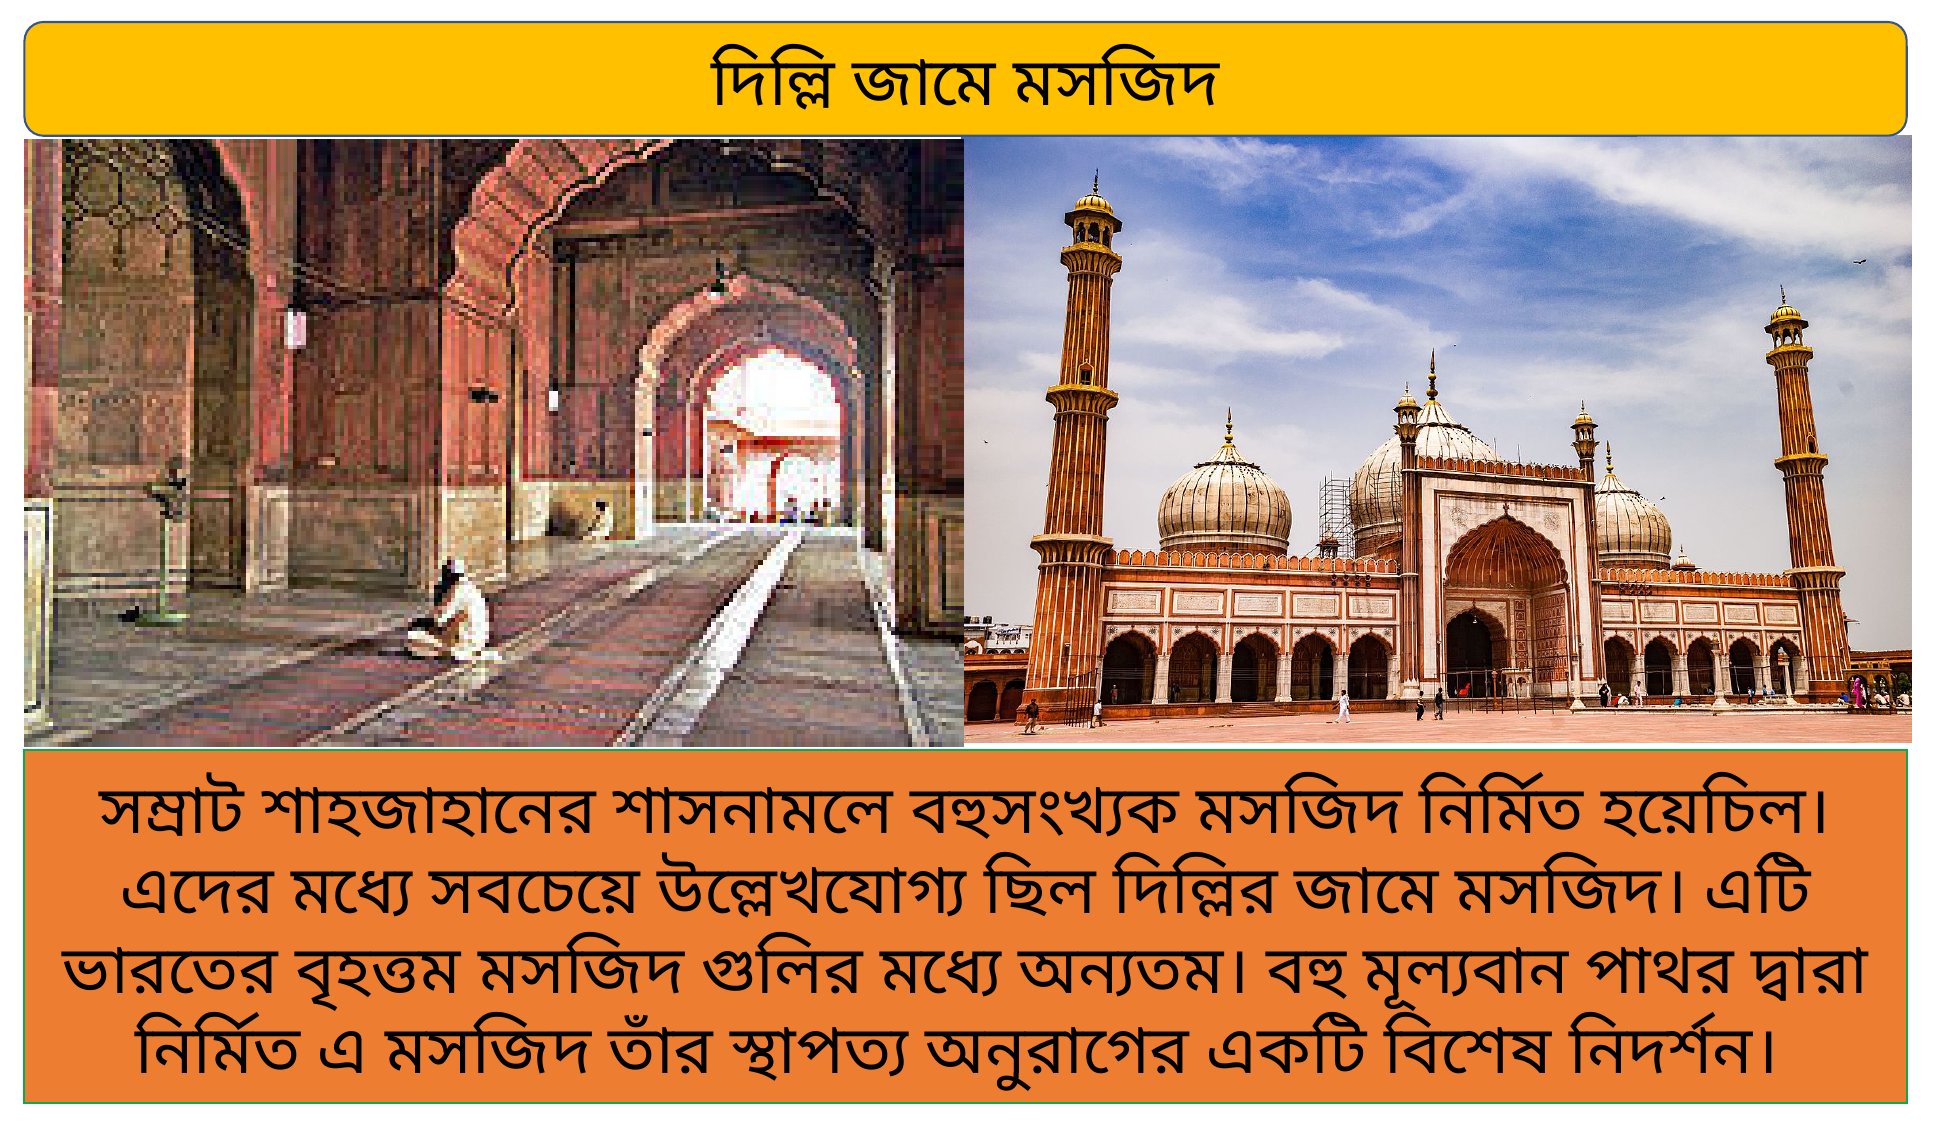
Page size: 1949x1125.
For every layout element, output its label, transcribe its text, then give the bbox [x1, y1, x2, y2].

text_box দিল্লি জামে মসজিদ [23, 20, 1908, 137]
text_box সম্রাট শাহজাহানের শাসনামলে বহুসংখ্যক মসজিদ নির্মিত হয়েচিল। এদের মধ্যে সবচেয়ে উল্লেখযোগ্য ছিল দিল্লির জামে মসজিদ। এটি ভারতের বৃহত্তম মসজিদ গুলির মধ্যে অন্যতম। বহু মূল্যবান পাথর দ্বারা নির্মিত এ মসজিদ তাঁর স্থাপত্য অনুরাগের একটি বিশেষ নিদর্শন। [23, 749, 1908, 1104]
picture [24, 135, 1912, 747]
